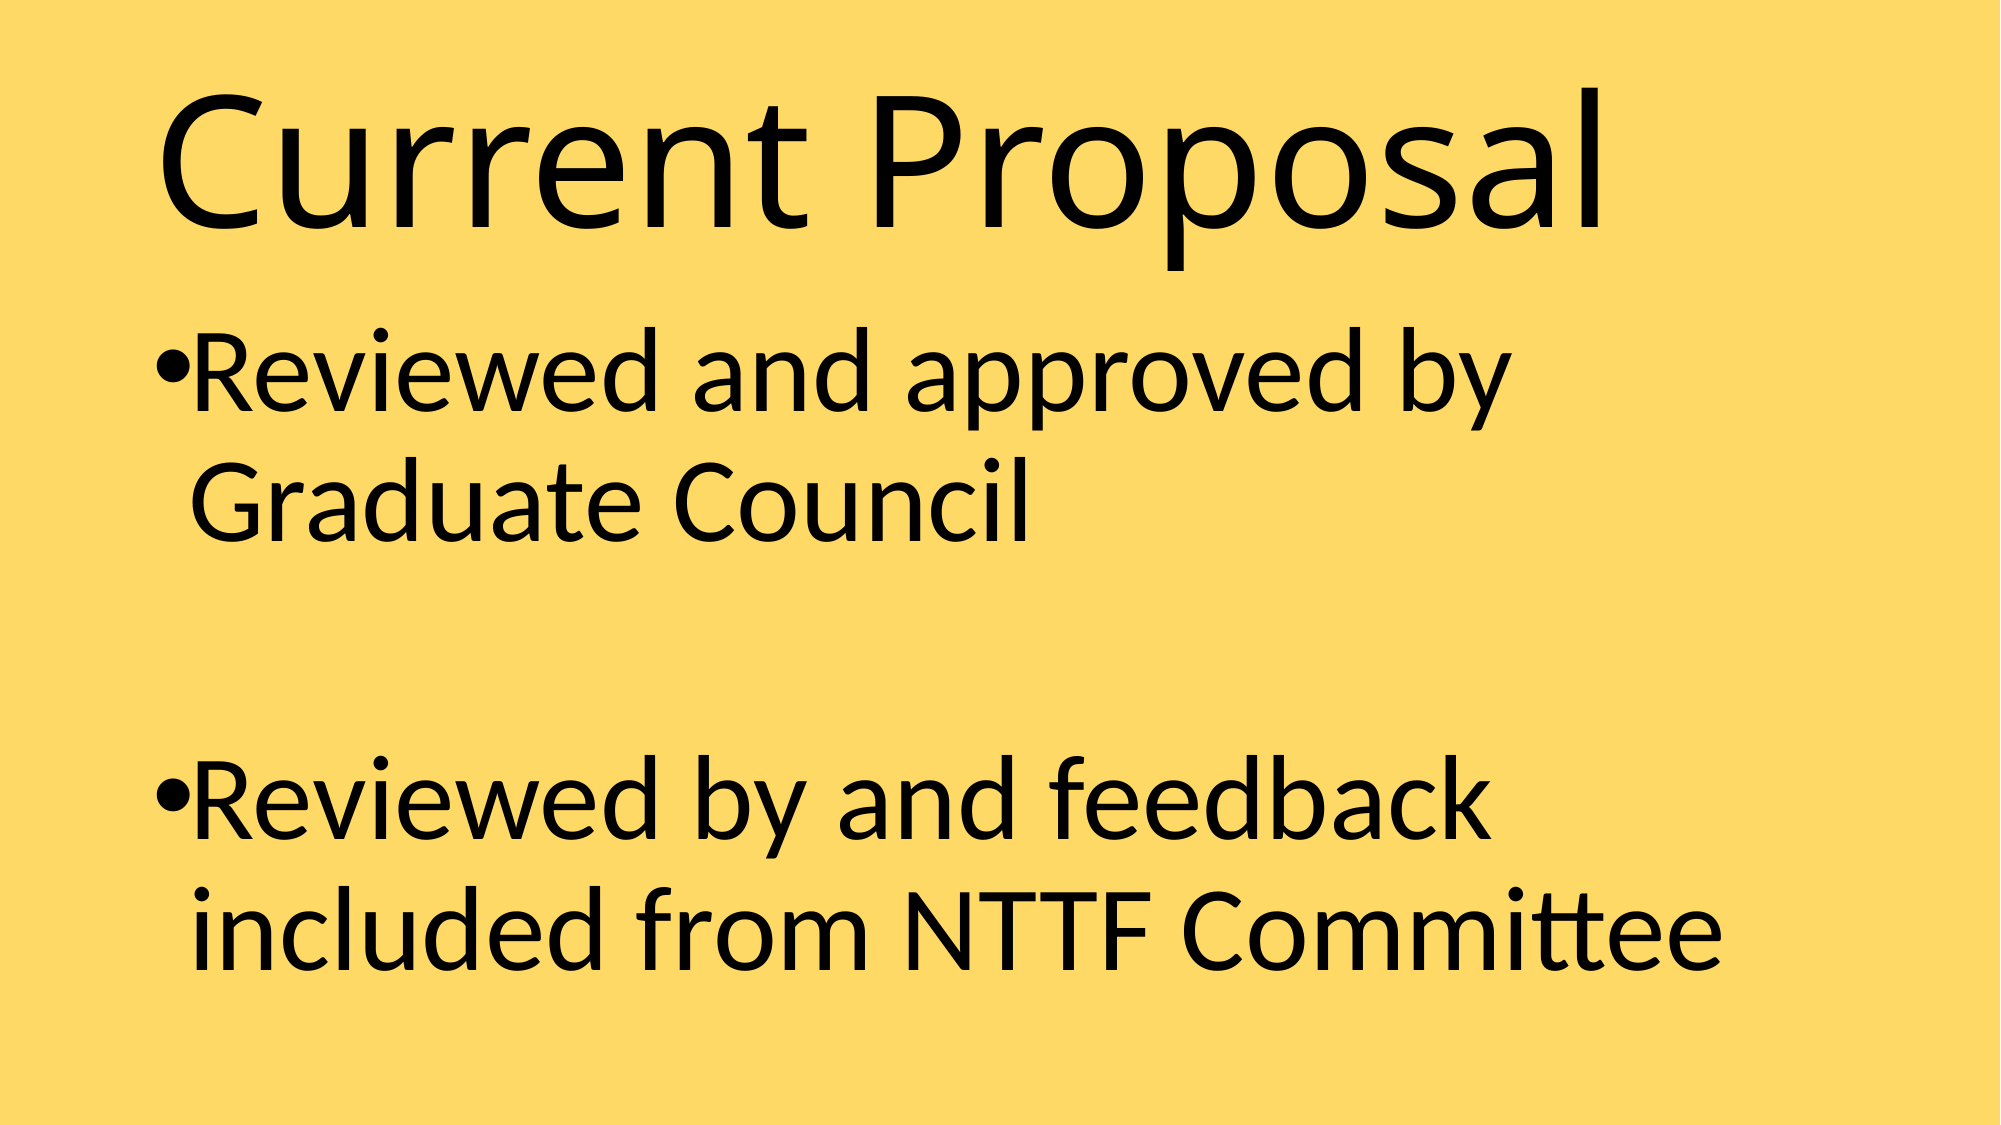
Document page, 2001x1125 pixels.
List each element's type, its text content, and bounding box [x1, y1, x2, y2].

list Reviewed and approved by Graduate Council Reviewed by and feedback included from NTTF Committee [137, 299, 1863, 1014]
title Current Proposal [137, 59, 1863, 278]
